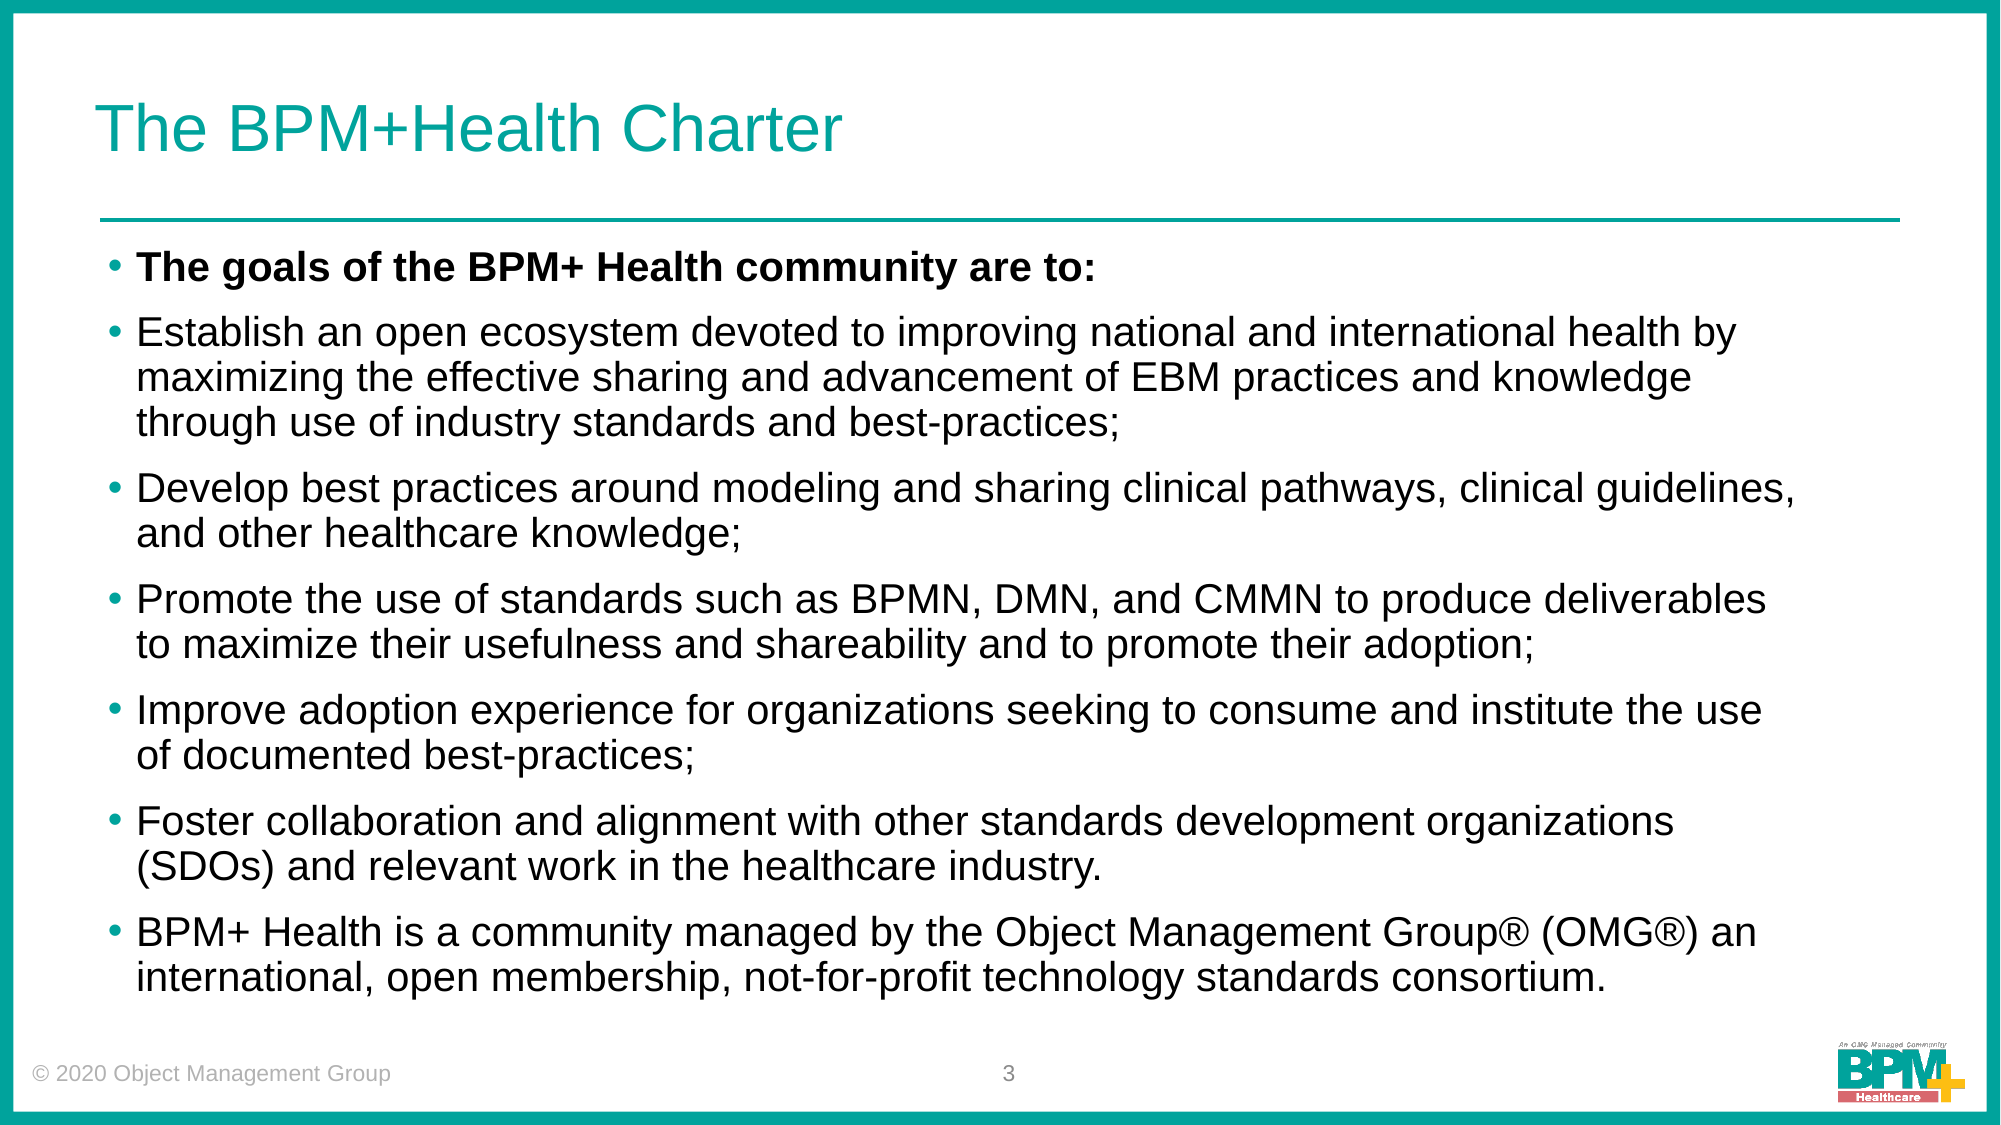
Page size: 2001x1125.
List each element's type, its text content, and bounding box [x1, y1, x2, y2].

title The BPM+Health Charter [79, 65, 1805, 194]
footer © 2020 Object Management Group [17, 1042, 672, 1103]
list The goals of the BPM+ Health community are to: Establish an open ecosystem devoted to improving national and international health by maximizing the effective sharing and advancement of EBM practices and knowledge through use of industry standards and best-practices; Develop best practices around modeling and sharing clinical pathways, clinical guidelines, and other healthcare knowledge; Promote the use of standards such as BPMN, DMN, and CMMN to produce deliverables to maximize their usefulness and shareability and to promote their adoption; Improve adoption experience for organizations seeking to consume and institute the use of documented best-practices; Foster collaboration and alignment with other standards development organizations (SDOs) and relevant work in the healthcare industry. BPM+ Health is a community managed by the Object Management Group® (OMG®) an international, open membership, not-for-profit technology standards consortium. [92, 237, 1818, 1008]
picture [1838, 1041, 1965, 1104]
slide_number 3 [969, 1042, 1031, 1103]
